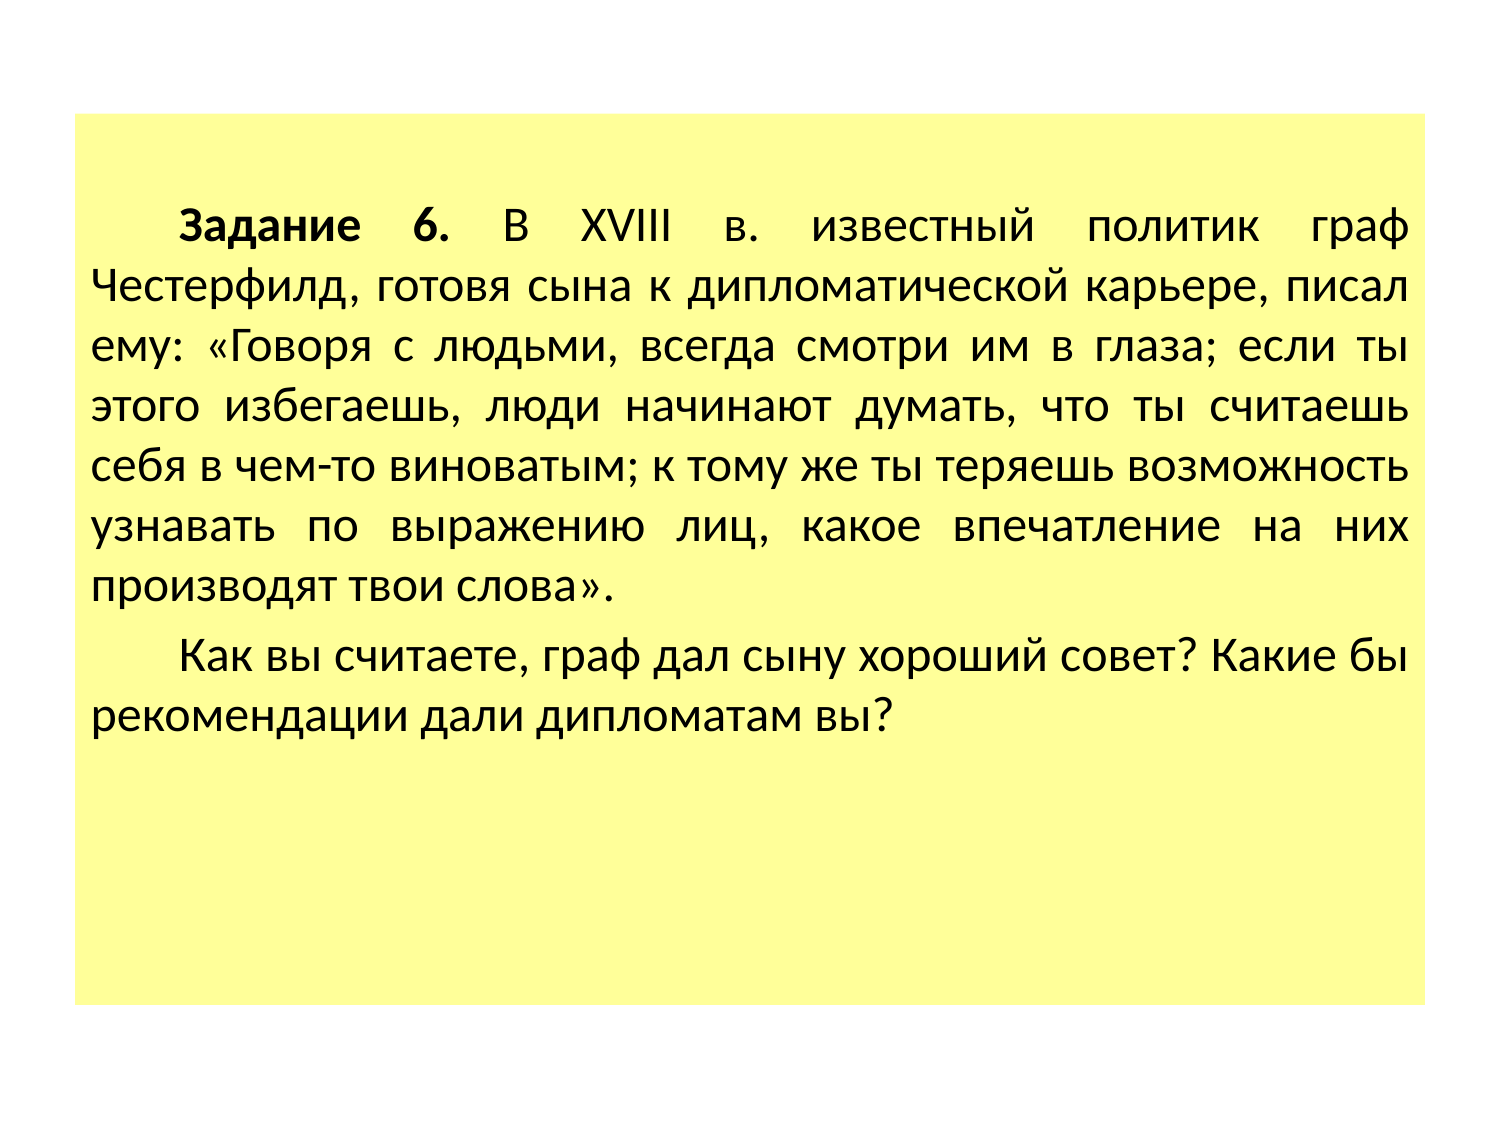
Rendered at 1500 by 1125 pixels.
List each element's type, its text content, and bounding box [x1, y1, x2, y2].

list Задание 6. В XVIII в. известный политик граф Честерфилд, готовя сына к дипломатической карьере, писал ему: «Говоря с людьми, всегда смотри им в глаза; если ты этого избегаешь, люди начинают думать, что ты считаешь себя в чем-то виноватым; к тому же ты теряешь возможность узнавать по выражению лиц, какое впечатление на них производят твои слова». Как вы считаете, граф дал сыну хороший совет? Какие бы рекомендации дали дипломатам вы? [75, 113, 1425, 1005]
